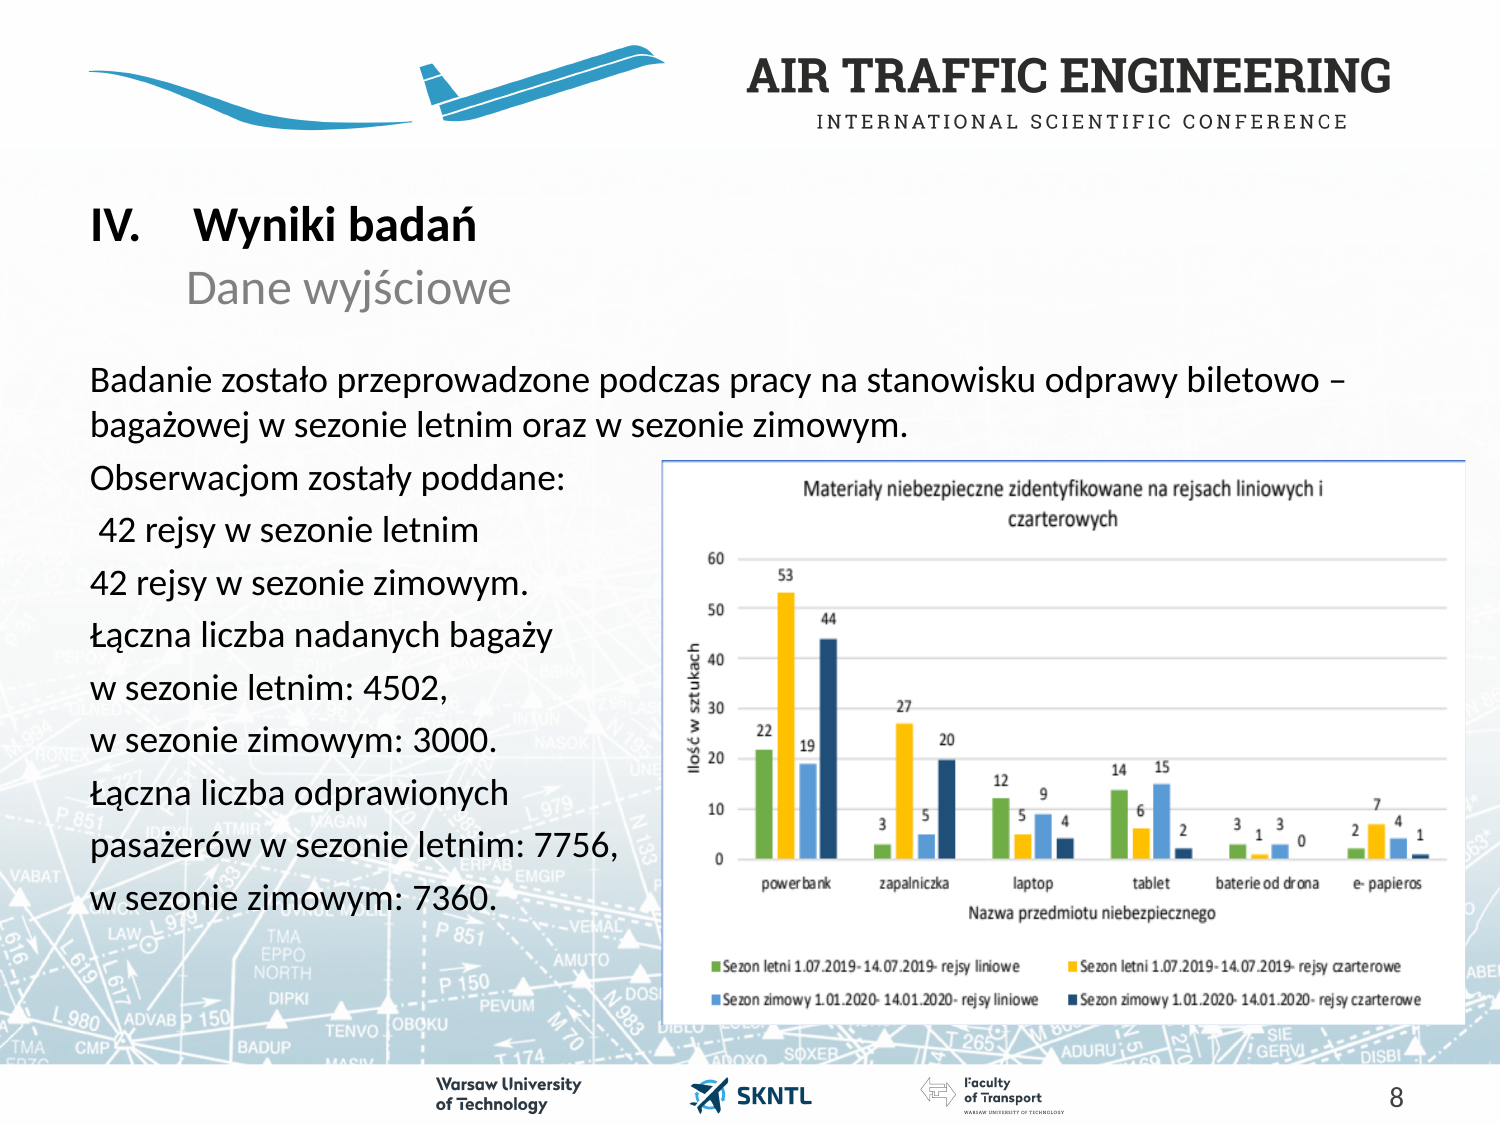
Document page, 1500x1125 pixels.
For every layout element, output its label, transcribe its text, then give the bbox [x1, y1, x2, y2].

list Dane wyjściowe [171, 246, 1427, 295]
picture [0, 0, 1500, 1125]
slide_number 8 [1068, 1070, 1419, 1120]
list Badanie zostało przeprowadzone podczas pracy na stanowisku odprawy biletowo – bagażowej w sezonie letnim oraz w sezonie zimowym. Obserwacjom zostały poddane: 42 rejsy w sezonie letnim 42 rejsy w sezonie zimowym. Łączna liczba nadanych bagaży w sezonie letnim: 4502, w sezonie zimowym: 3000. Łączna liczba odprawionych pasażerów w sezonie letnim: 7756, w sezonie zimowym: 7360. [75, 348, 1425, 1000]
title IV. Wyniki badań [75, 184, 1426, 251]
